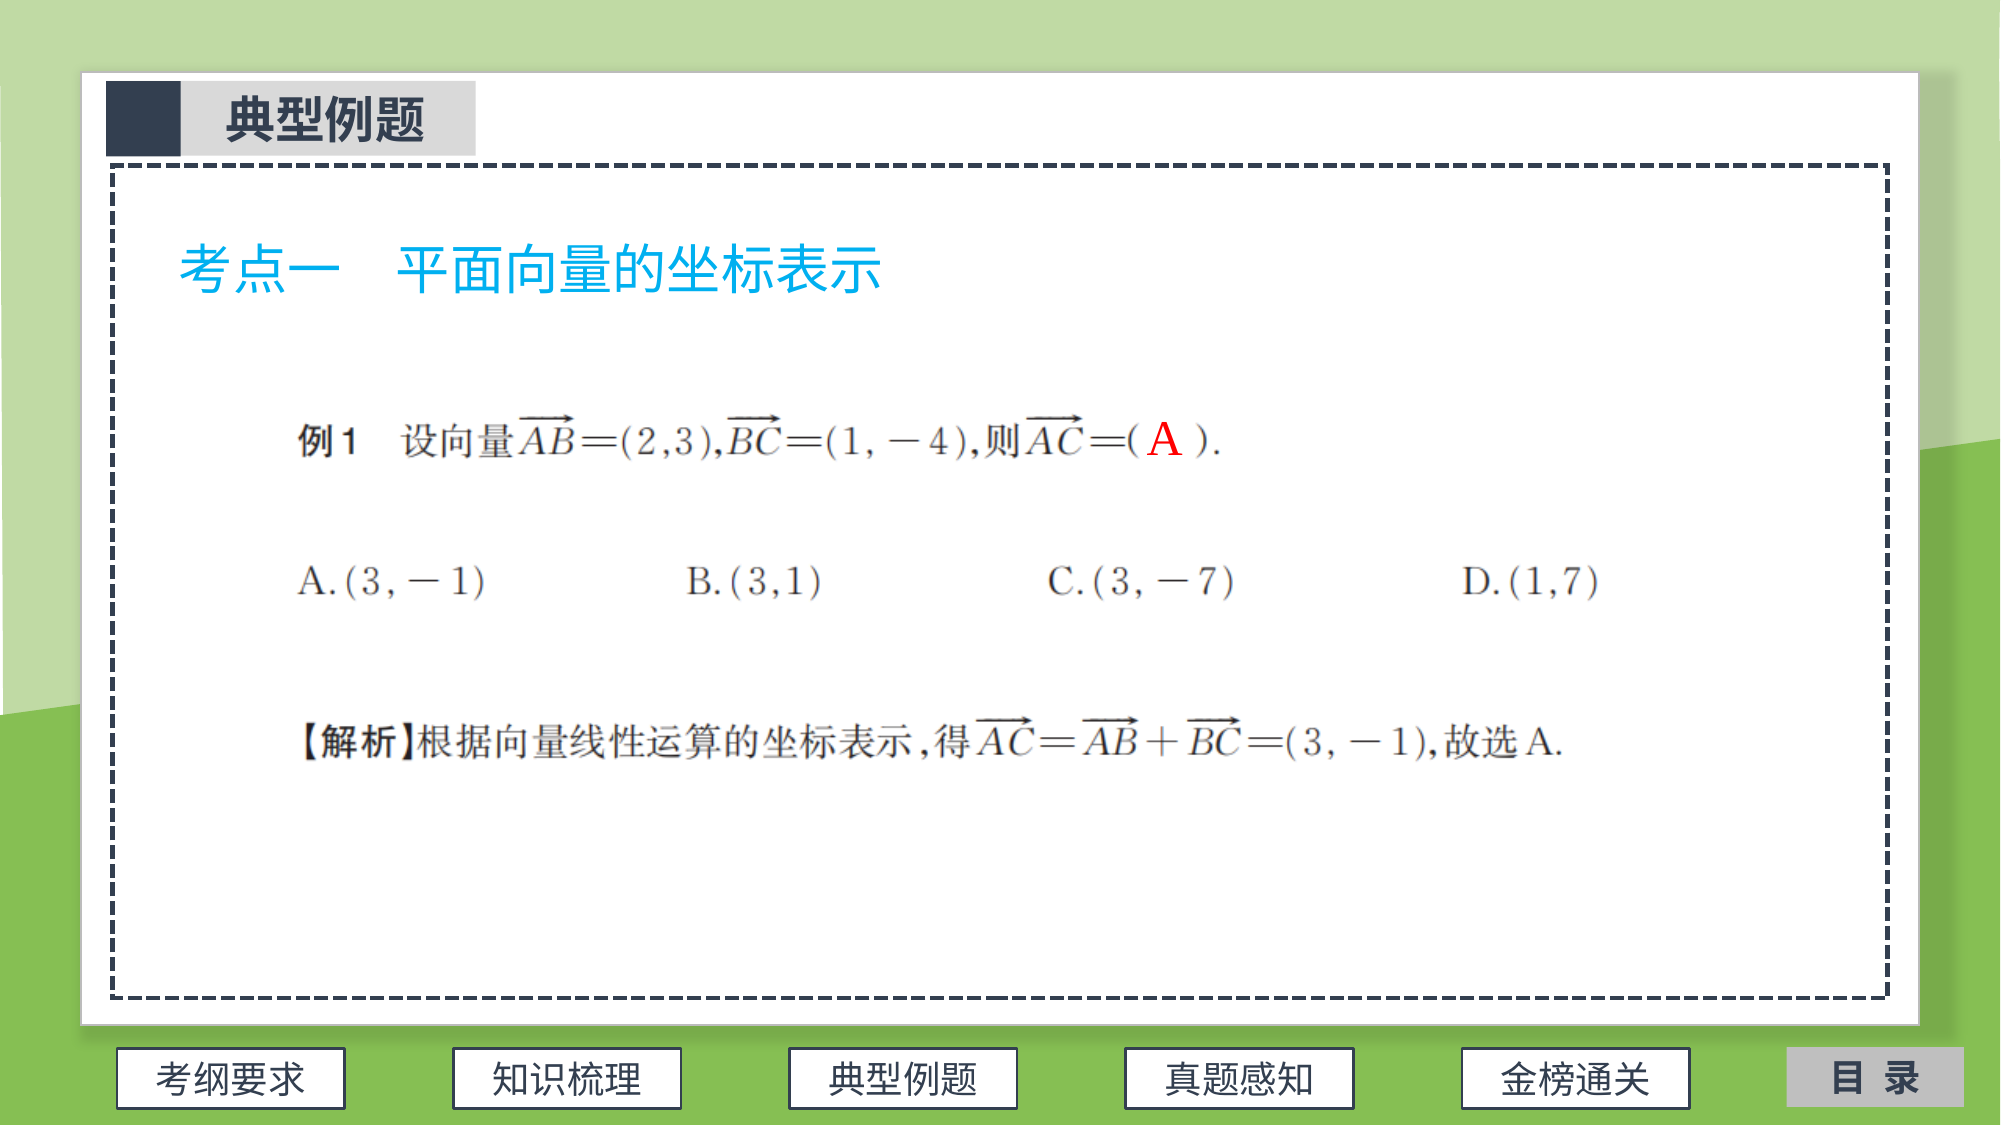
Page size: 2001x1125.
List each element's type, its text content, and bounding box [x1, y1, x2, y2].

picture [285, 401, 1238, 481]
text_box 考点一 平面向量的坐标表示 [164, 219, 1766, 308]
picture [285, 706, 1577, 774]
picture [285, 542, 1613, 615]
